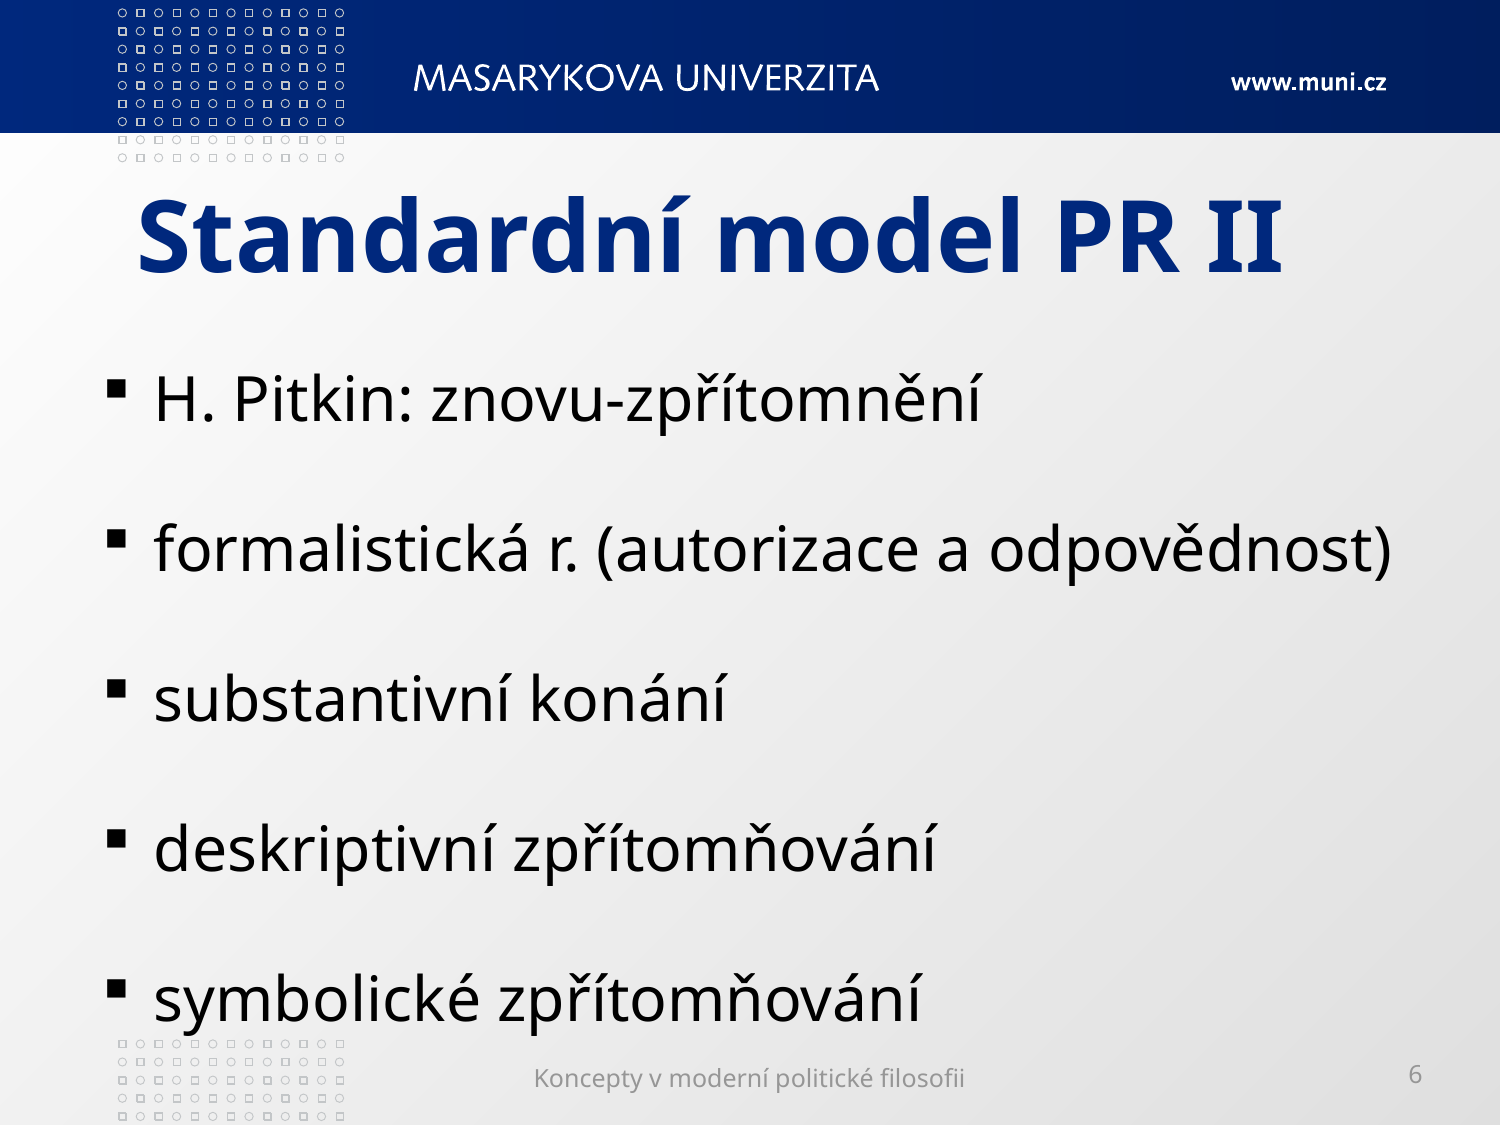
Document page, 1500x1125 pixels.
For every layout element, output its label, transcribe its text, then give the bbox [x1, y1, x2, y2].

text_box H. Pitkin: znovu-zpřítomnění formalistická r. (autorizace a odpovědnost) substantivní konání deskriptivní zpřítomňování symbolické zpřítomňování [87, 351, 1438, 1042]
slide_number 6 [1124, 1042, 1438, 1101]
footer Koncepty v moderní politické filosofii [419, 1042, 1081, 1101]
title Standardní model PR II [87, 151, 1336, 301]
